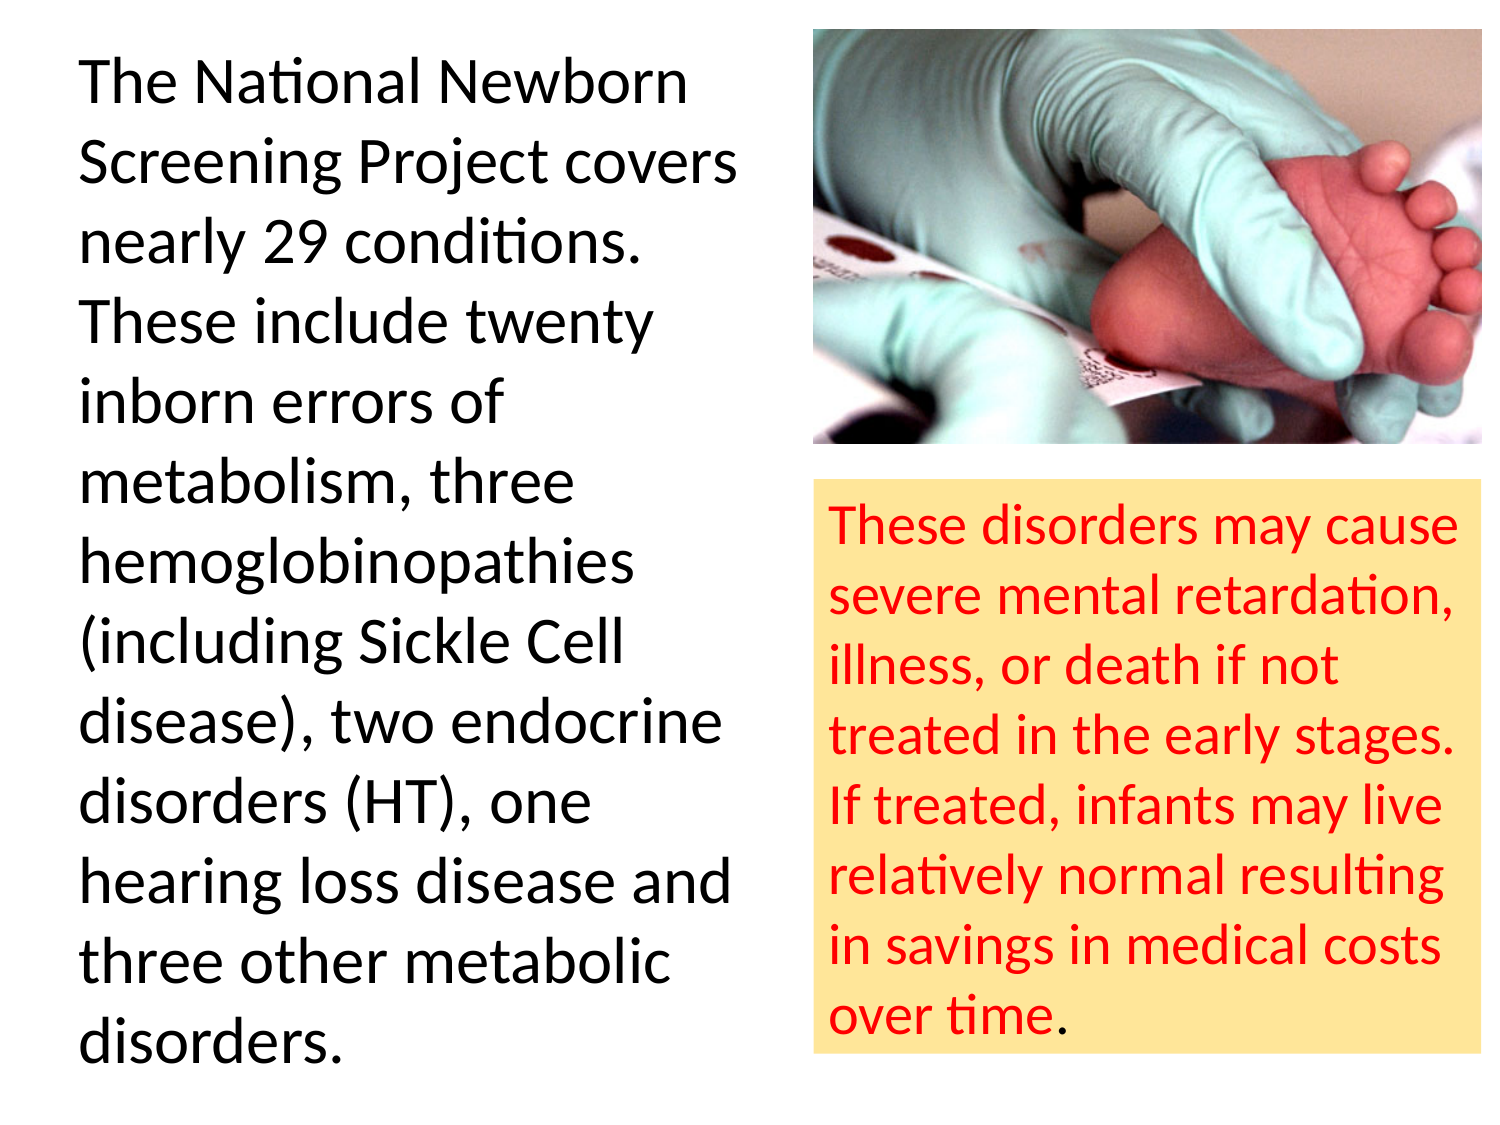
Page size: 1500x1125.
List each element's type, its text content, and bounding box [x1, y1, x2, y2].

picture [813, 29, 1482, 444]
text_box The National Newborn Screening Project covers nearly 29 conditions. These include twenty inborn errors of metabolism, three hemoglobinopathies (including Sickle Cell disease), two endocrine disorders (HT), one hearing loss disease and three other metabolic disorders. [63, 29, 814, 1084]
text_box These disorders may cause severe mental retardation, illness, or death if not treated in the early stages. If treated, infants may live relatively normal resulting in savings in medical costs over time. [813, 479, 1482, 1054]
